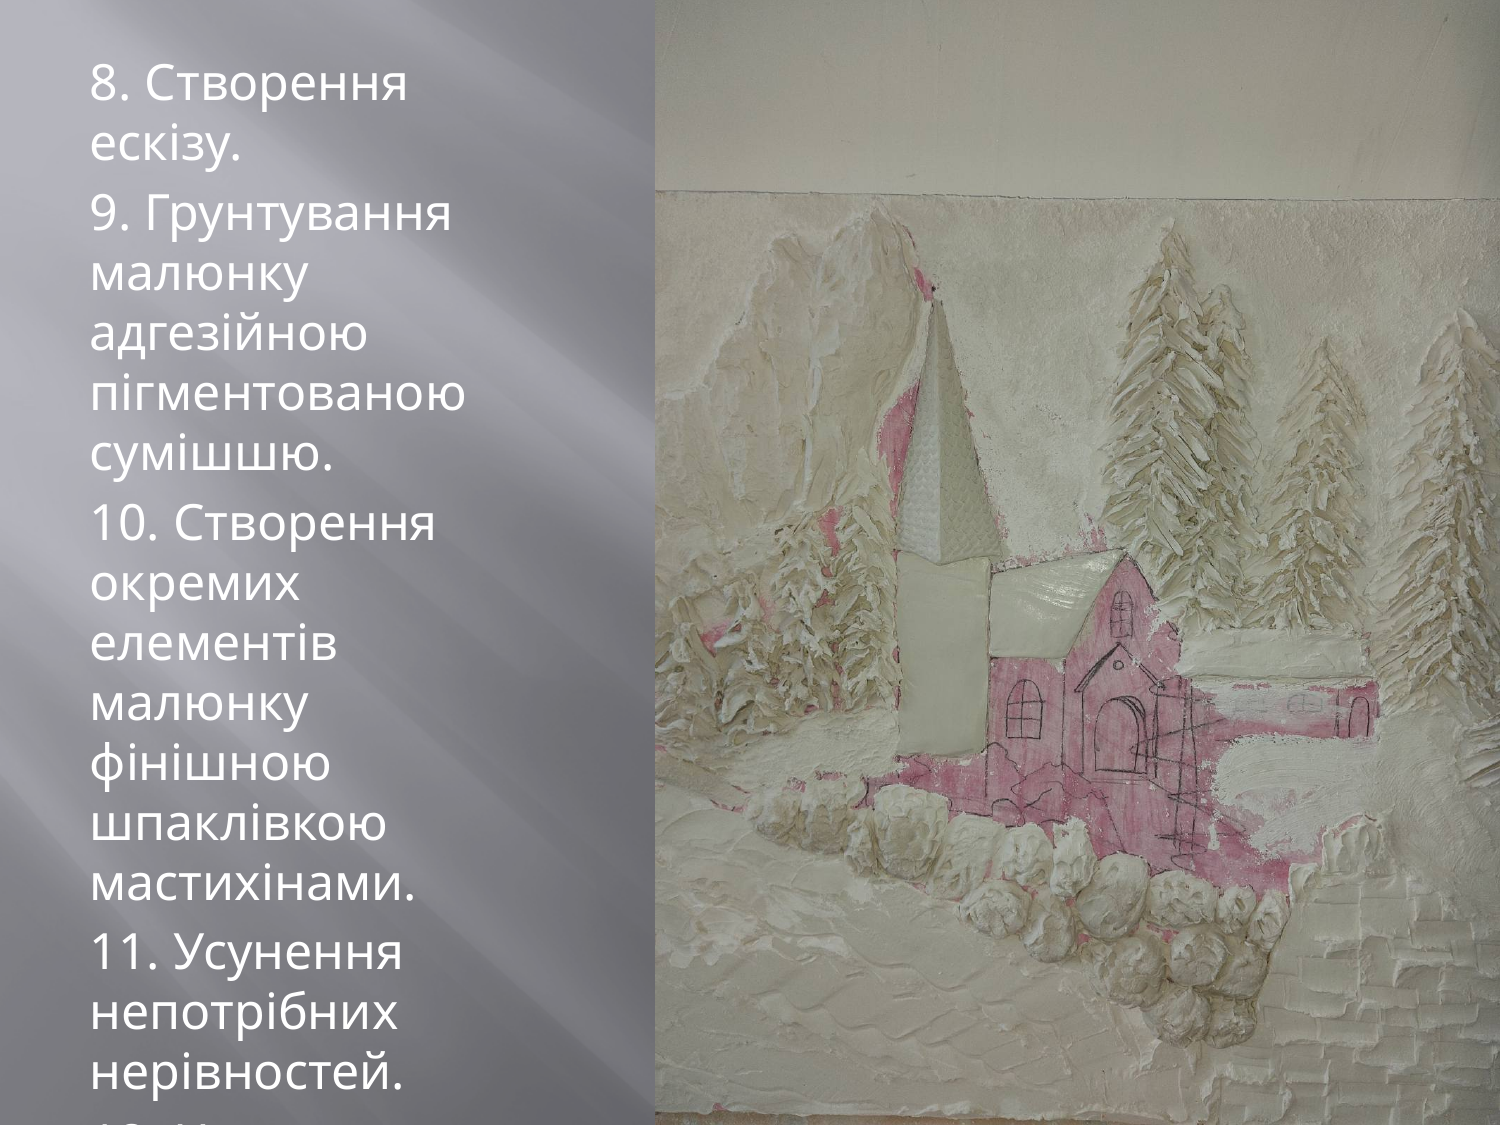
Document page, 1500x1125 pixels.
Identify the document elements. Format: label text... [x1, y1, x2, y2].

picture [655, 0, 1500, 1125]
list 8. Створення ескізу. 9. Грунтування малюнку адгезійною пігментованою сумішшю. 10. Створення окремих елементів малюнку фінішною шпаклівкою мастихінами. 11. Усунення непотрібних нерівностей. 12. Нанесення грунтувальної суміші. [75, 42, 569, 1083]
